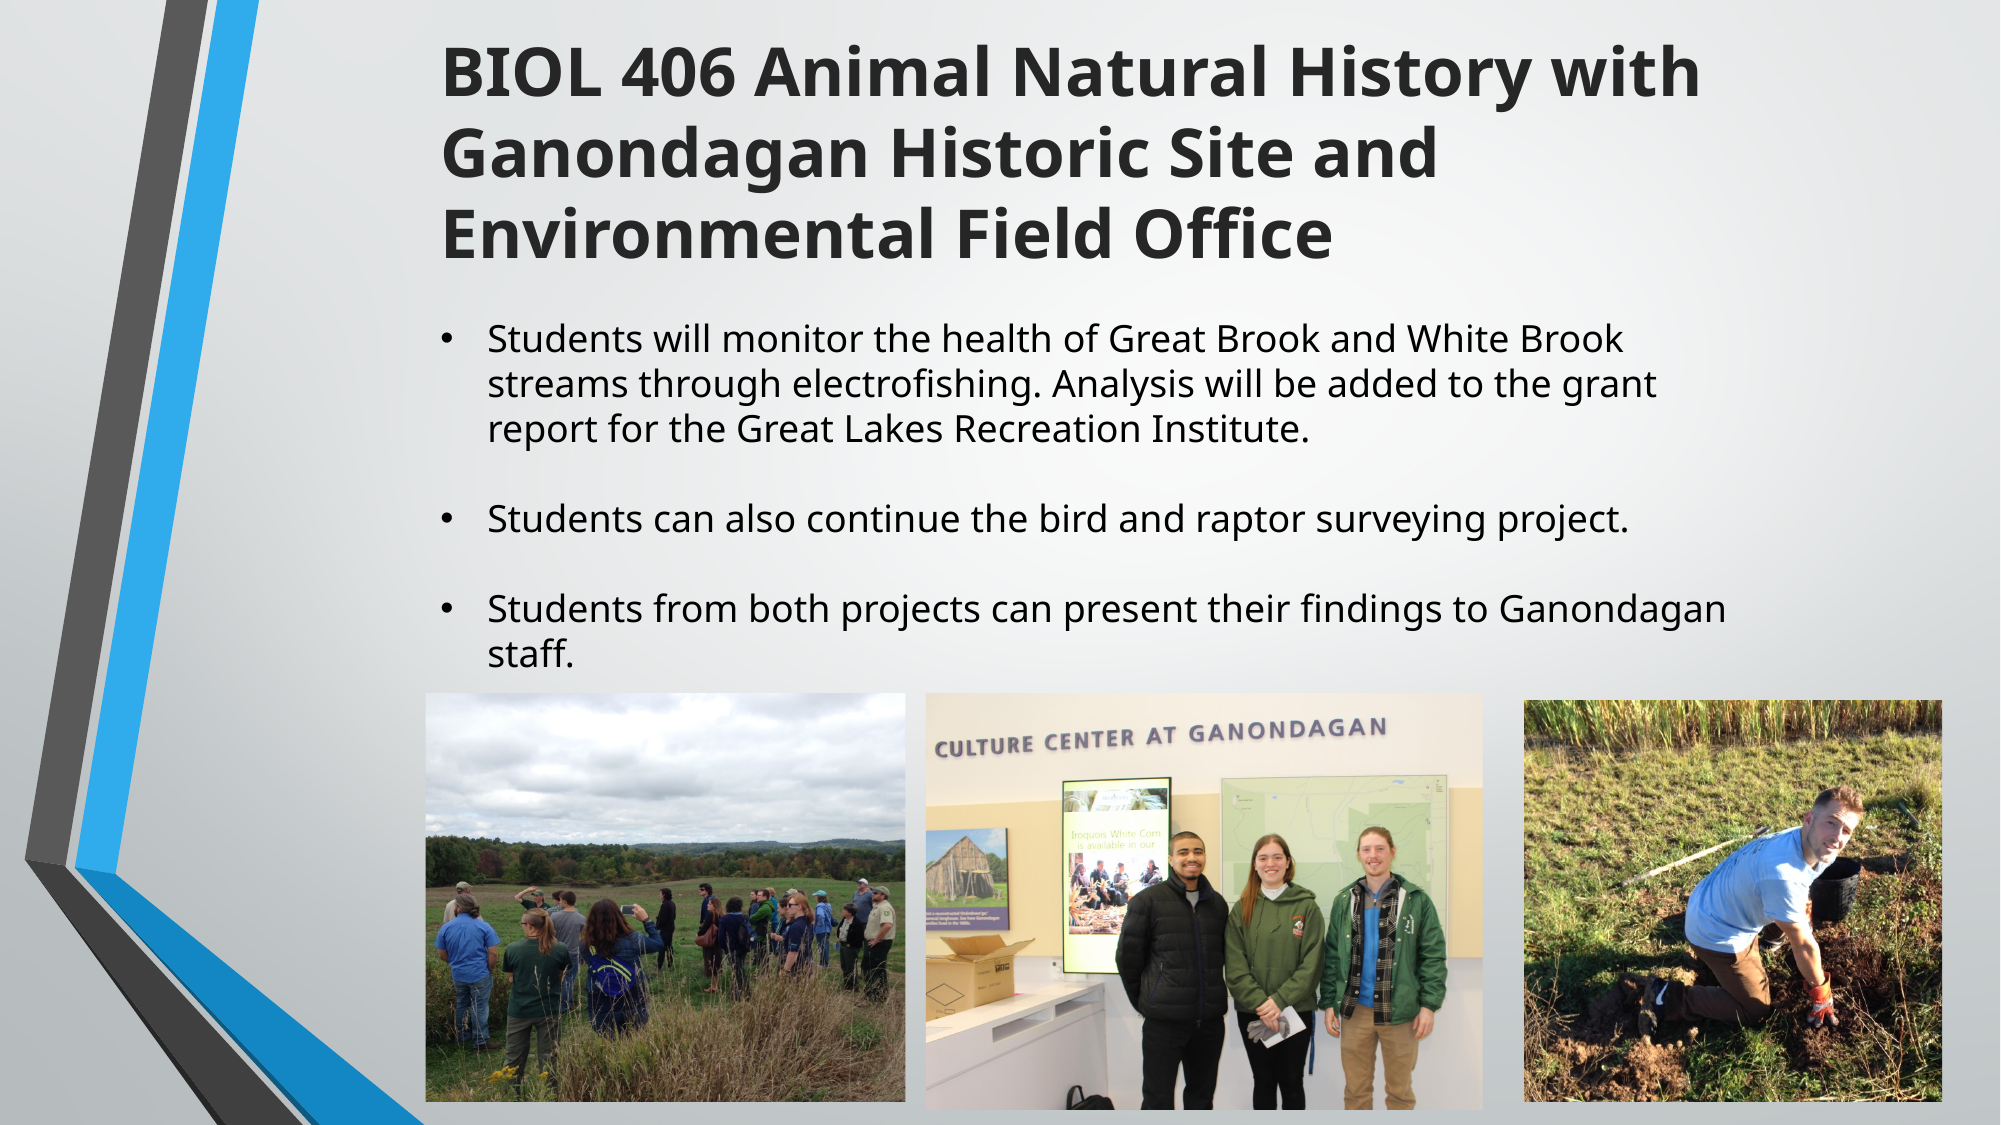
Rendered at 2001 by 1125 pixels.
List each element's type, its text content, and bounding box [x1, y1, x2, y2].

text_box Students will monitor the health of Great Brook and White Brook streams through electrofishing. Analysis will be added to the grant report for the Great Lakes Recreation Institute. Students can also continue the bird and raptor surveying project. Students from both projects can present their findings to Ganondagan staff. [425, 307, 1763, 686]
picture [425, 693, 906, 1103]
picture [925, 693, 1483, 1110]
title BIOL 406 Animal Natural History with Ganondagan Historic Site and Environmental Field Office [425, 21, 1888, 232]
picture [1523, 700, 1943, 1103]
